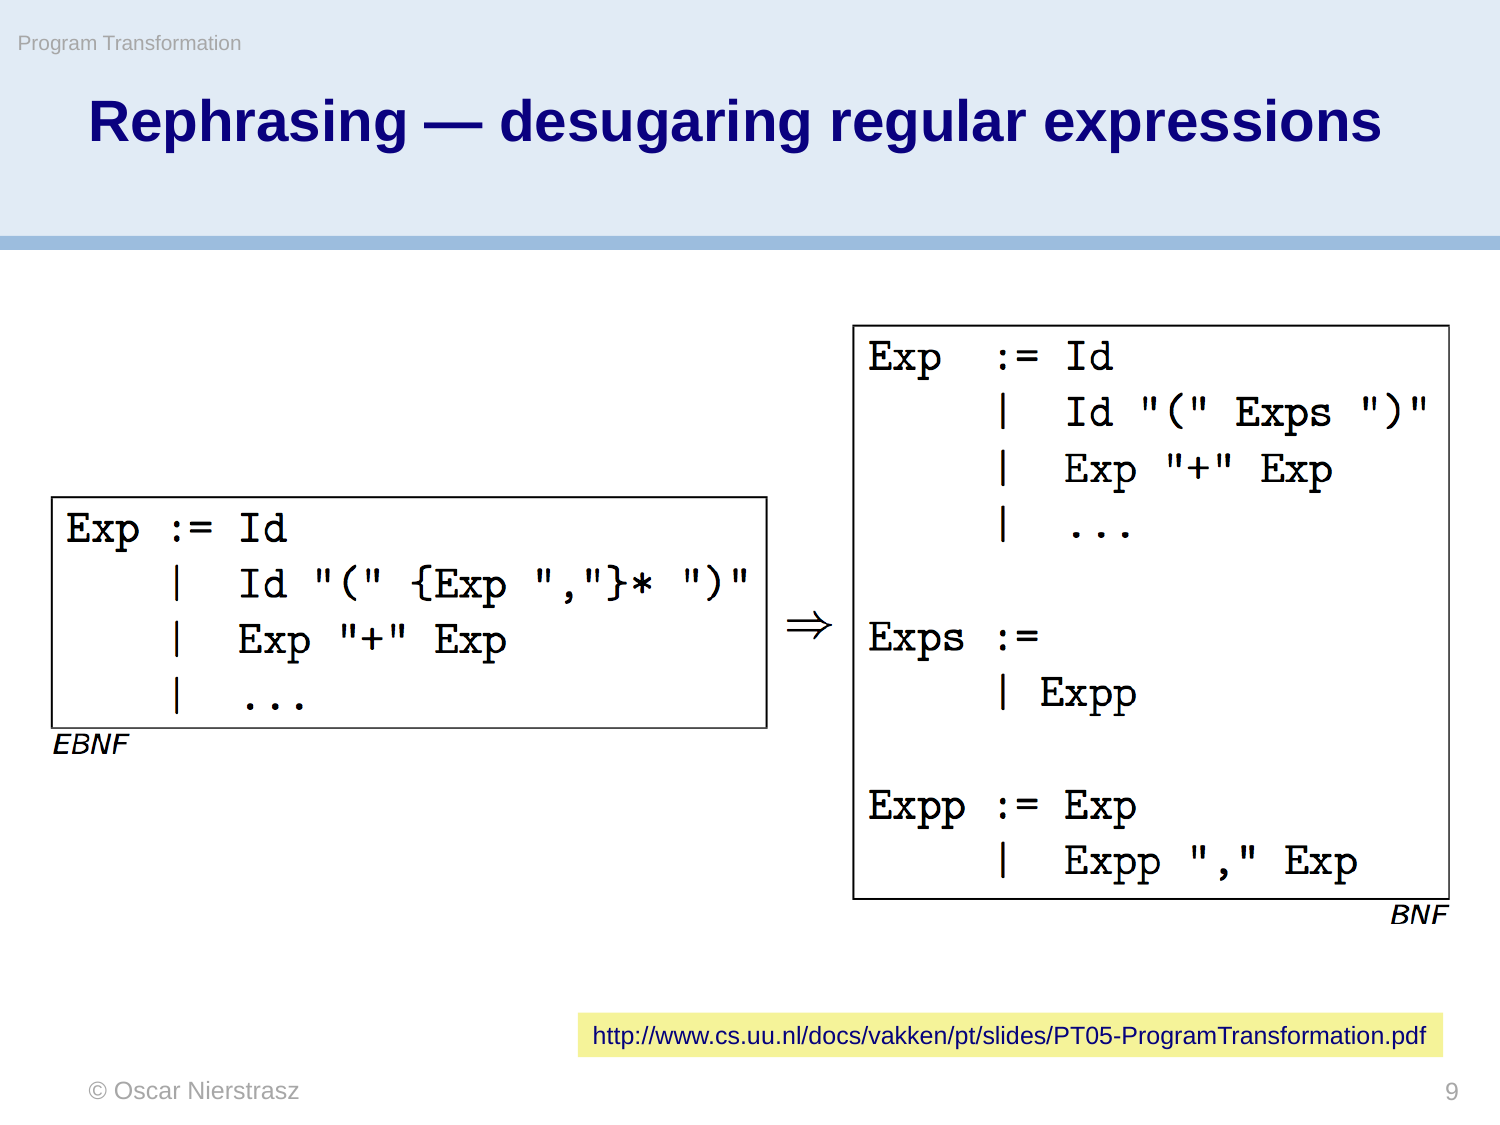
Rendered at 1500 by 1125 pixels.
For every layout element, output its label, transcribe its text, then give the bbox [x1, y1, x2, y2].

text_box http://www.cs.uu.nl/docs/vakken/pt/slides/PT05-ProgramTransformation.pdf [577, 1012, 1444, 1058]
slide_number 9 [1237, 1074, 1460, 1105]
picture [49, 324, 1451, 925]
footer Program Transformation [17, 29, 904, 72]
slide_number © Oscar Nierstrasz [88, 1073, 715, 1104]
title Rephrasing — desugaring regular expressions [88, 90, 1413, 226]
